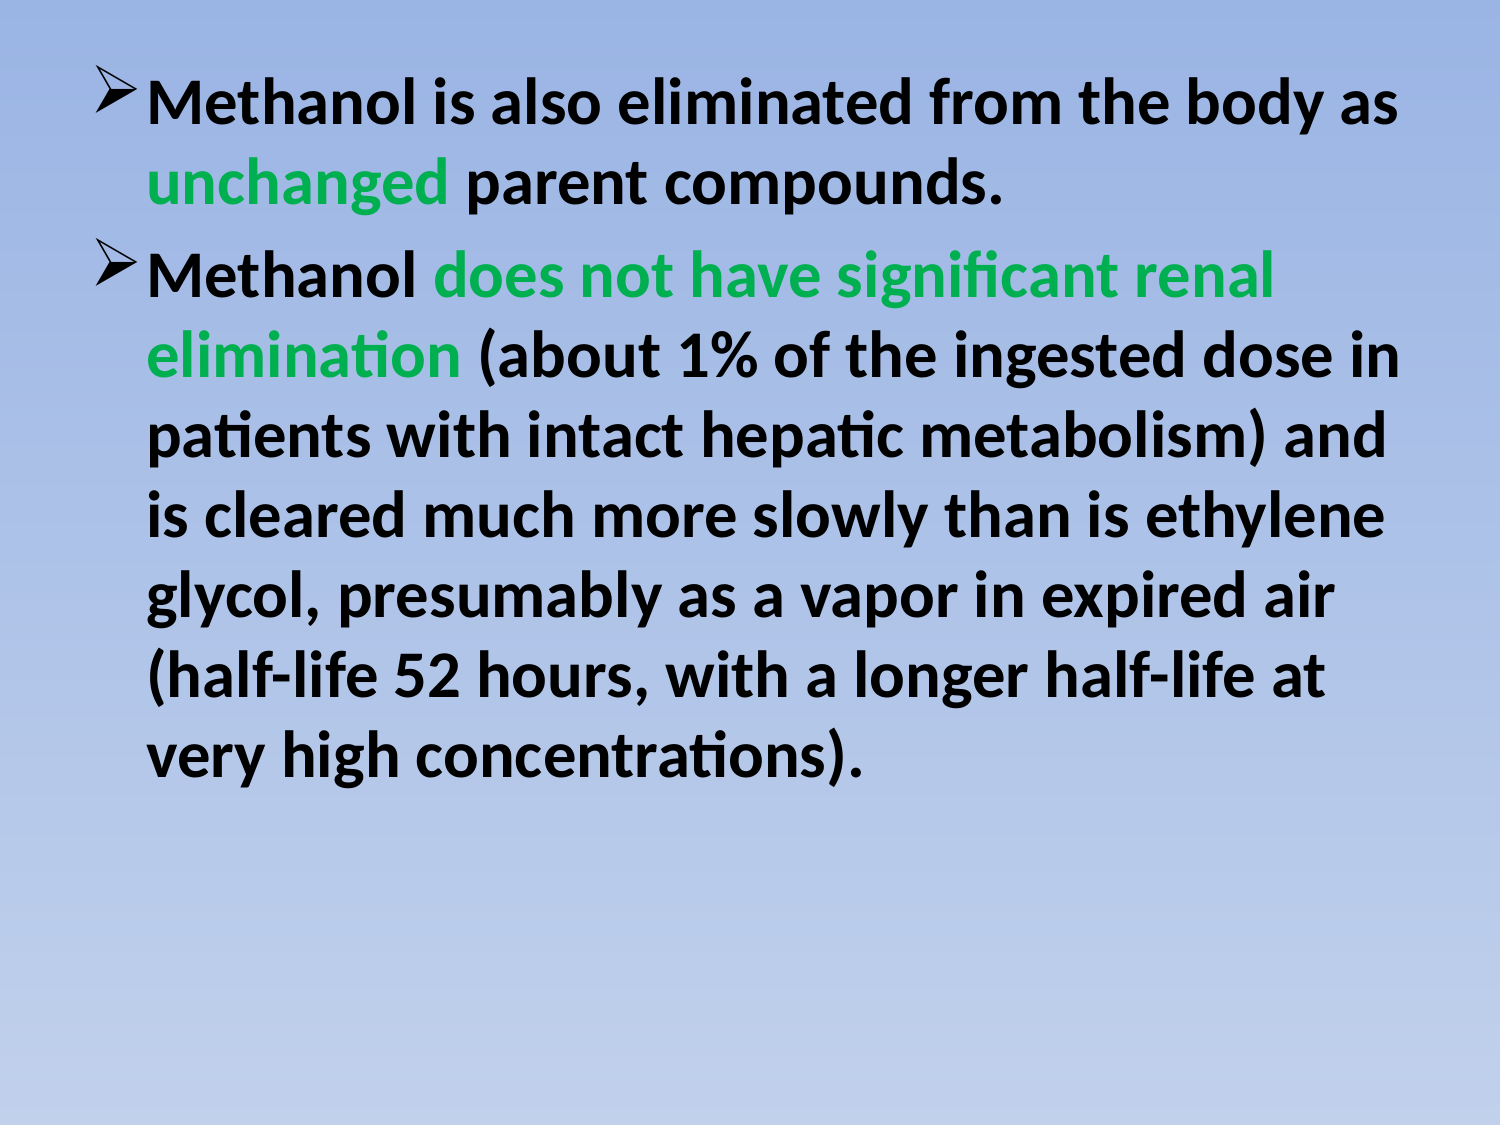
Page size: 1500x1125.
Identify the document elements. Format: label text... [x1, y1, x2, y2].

list Methanol is also eliminated from the body as unchanged parent compounds. Methanol does not have significant renal elimination (about 1% of the ingested dose in patients with intact hepatic metabolism) and is cleared much more slowly than is ethylene glycol, presumably as a vapor in expired air (half-life 52 hours, with a longer half-life at very high concentrations). [75, 50, 1425, 1005]
